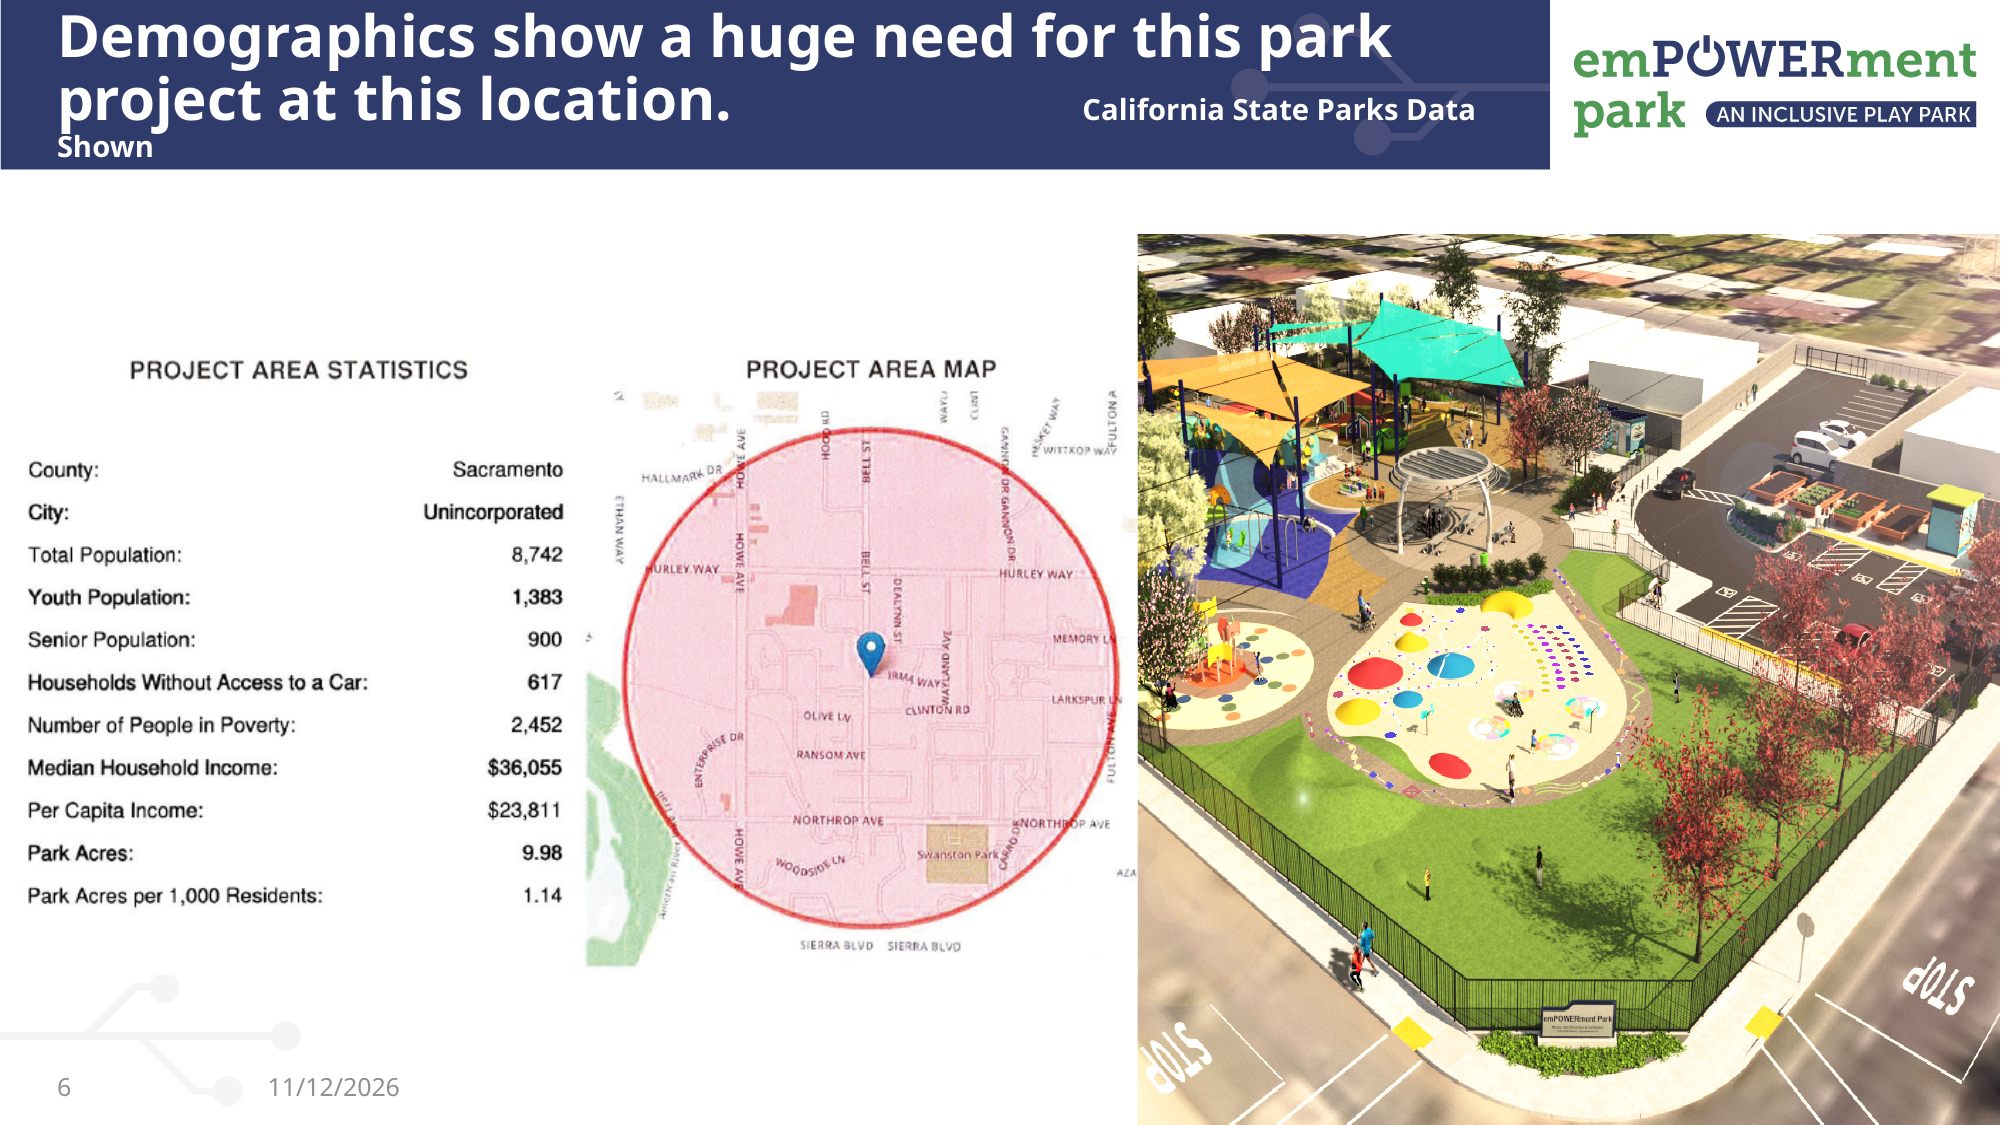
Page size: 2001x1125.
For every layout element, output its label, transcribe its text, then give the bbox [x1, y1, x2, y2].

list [10, 337, 1138, 975]
picture [0, 0, 2001, 1125]
title Demographics show a huge need for this park project at this location. California State Parks Data Shown [42, 0, 1547, 172]
slide_number 6 [42, 1059, 144, 1119]
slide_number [248, 1059, 416, 1119]
